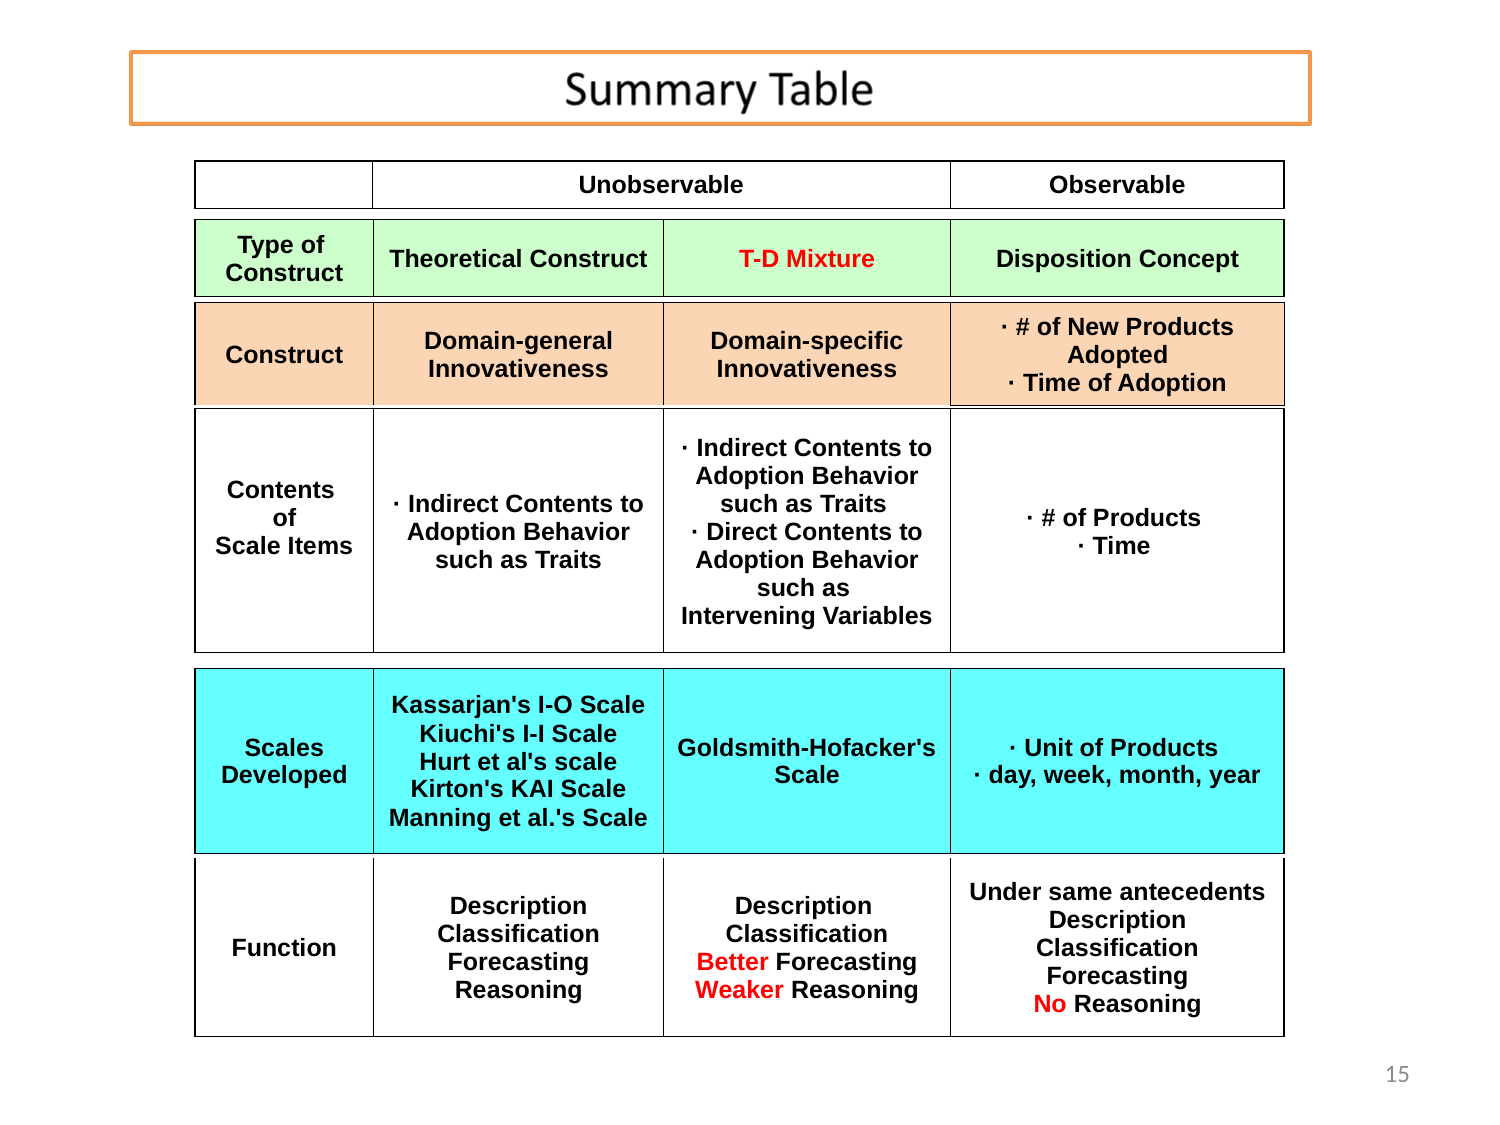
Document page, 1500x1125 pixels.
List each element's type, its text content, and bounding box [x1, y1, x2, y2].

picture [128, 42, 1312, 149]
table_header Function [196, 858, 373, 1036]
table_header Unobservable [373, 162, 950, 208]
table_header Theoretical Construct [374, 220, 663, 296]
table_header Construct [196, 303, 373, 405]
table_header Description Classification Better Forecasting Weaker Reasoning [664, 858, 950, 1036]
table_header Domain-general Innovativeness [374, 303, 663, 405]
table_header · # of Products · Time [951, 409, 1283, 652]
table_header · Indirect Contents to Adoption Behavior such as Traits · Direct Contents to Adoption Behavior such as Intervening Variables [664, 409, 950, 652]
table_header Kassarjan's I-O Scale Kiuchi's I-I Scale Hurt et al's scale Kirton's KAI Scale Manning et al.'s Scale [374, 669, 663, 853]
table_header [196, 162, 372, 208]
table_header Contents of Scale Items [196, 409, 373, 652]
table_header · Unit of Products · day, week, month, year [951, 669, 1283, 853]
table_header Under same antecedents Description Classification Forecasting No Reasoning [951, 858, 1283, 1036]
table_header Disposition Concept [951, 220, 1283, 296]
table_header Domain-specific Innovativeness [664, 303, 950, 405]
table_header Goldsmith-Hofacker's Scale [664, 669, 950, 853]
table_header · Indirect Contents to Adoption Behavior such as Traits [374, 409, 663, 652]
slide_number 15 [1074, 1042, 1425, 1103]
table_header Observable [951, 162, 1283, 208]
table_header Type of Construct [196, 220, 373, 296]
table_header Description Classification Forecasting Reasoning [374, 858, 663, 1036]
table_header T-D Mixture [664, 220, 950, 296]
table_header Scales Developed [196, 669, 373, 853]
table_header · # of New Products Adopted · Time of Adoption [951, 303, 1284, 405]
